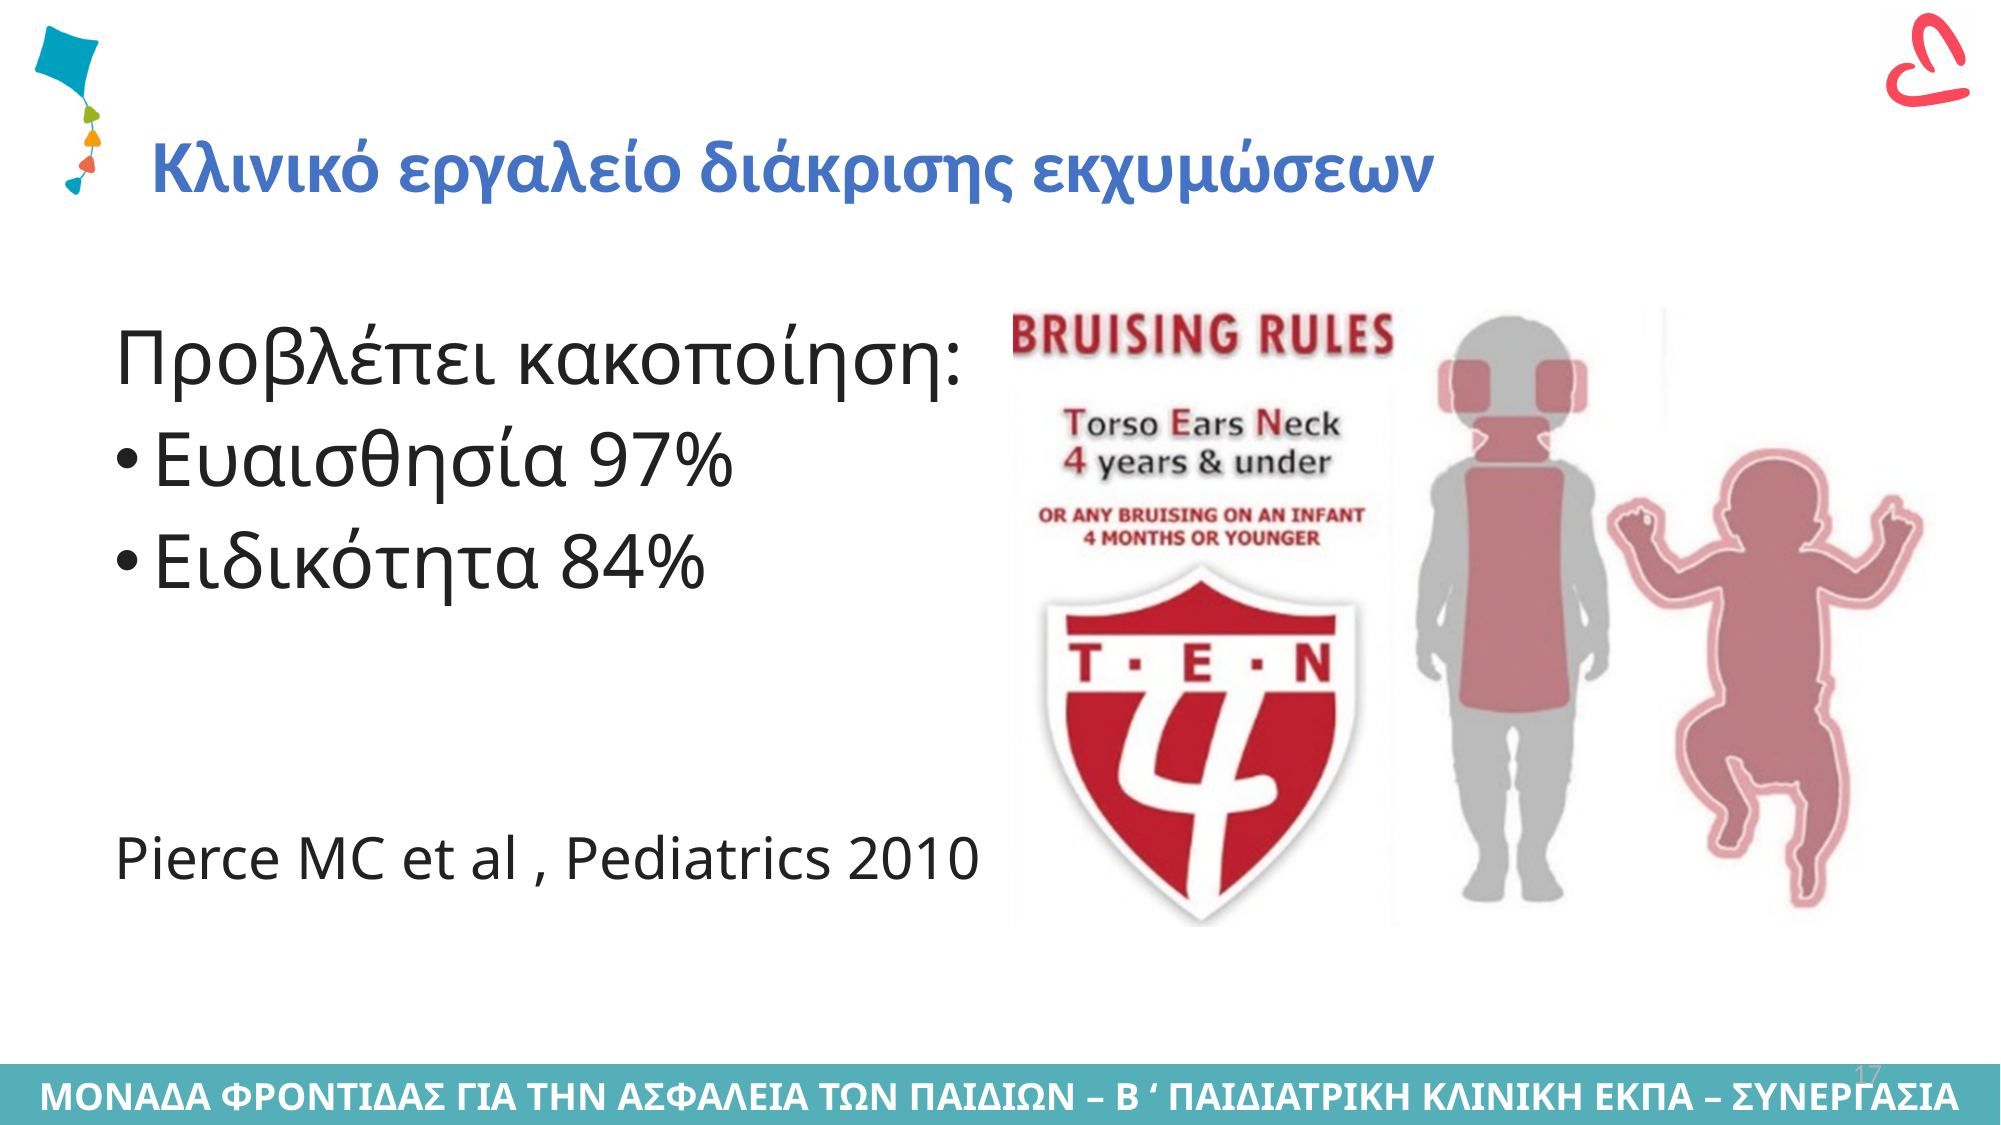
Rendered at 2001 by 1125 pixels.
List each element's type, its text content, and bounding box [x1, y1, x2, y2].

slide_number 17 [1433, 1042, 1900, 1103]
picture [1881, 13, 1975, 107]
picture [30, 13, 109, 216]
picture [1013, 307, 1935, 927]
title Κλινικό εργαλείο διάκρισης εκχυμώσεων [137, 59, 1863, 278]
list Προβλέπει κακοποίηση: Ευαισθησία 97% Ειδικότητα 84% Pierce MC et al , Pediatrics 2010 [99, 312, 996, 966]
